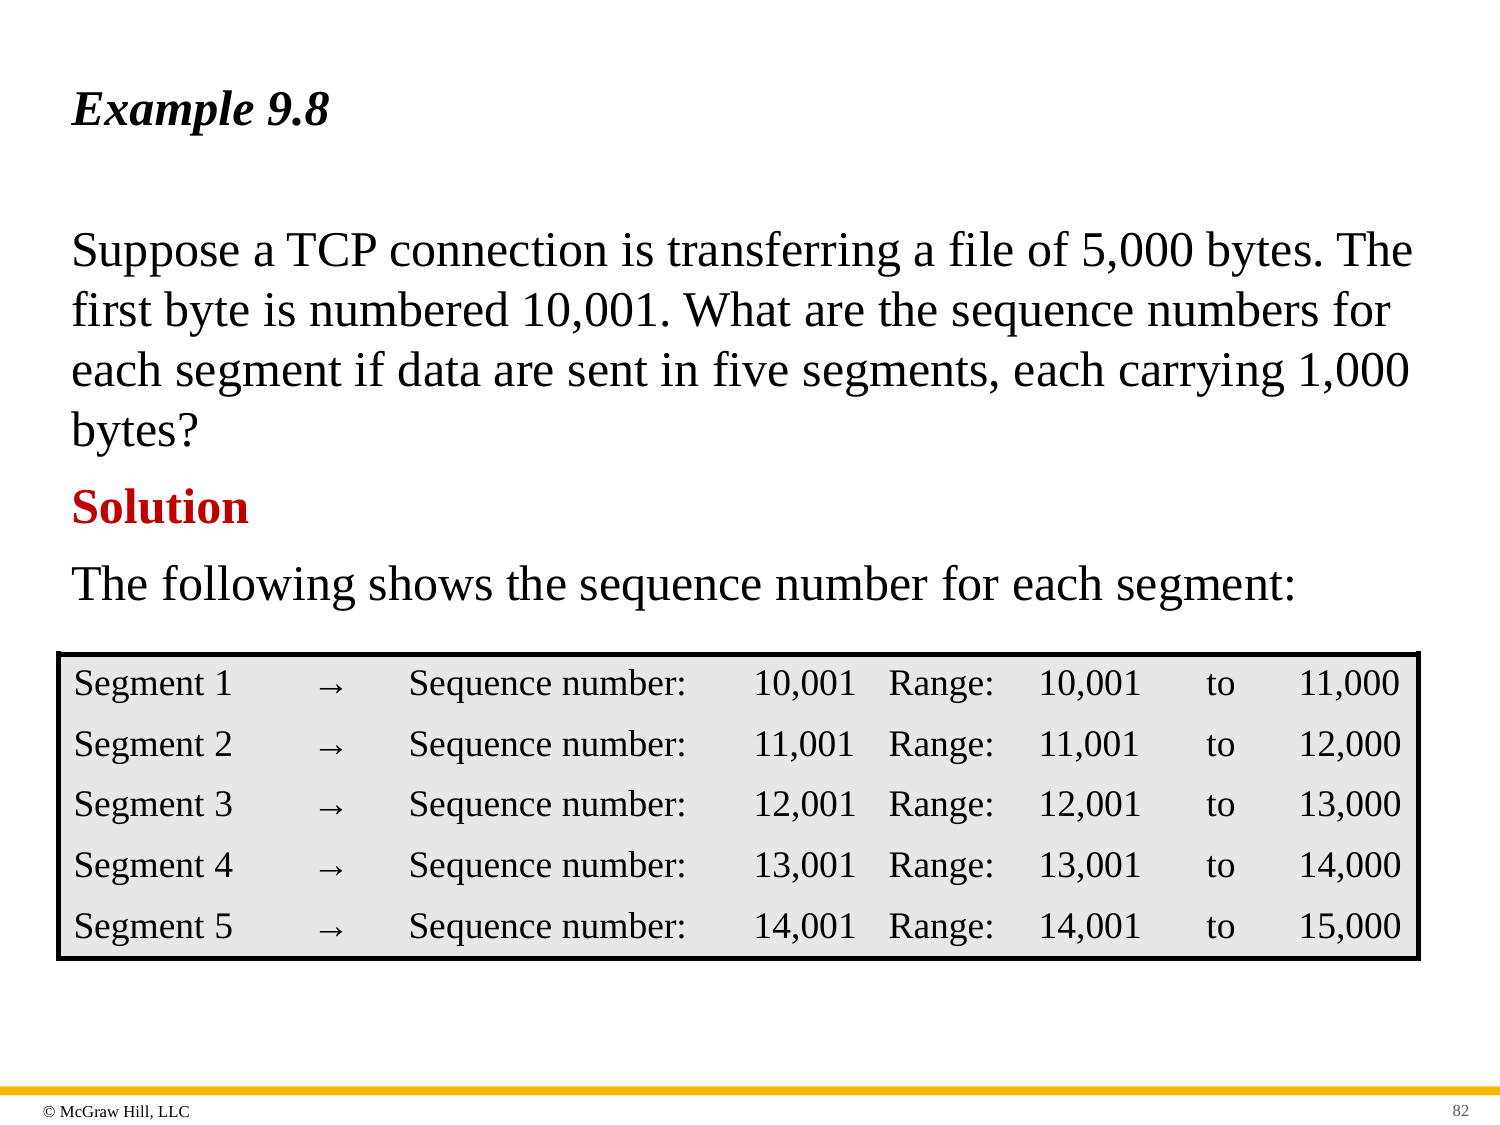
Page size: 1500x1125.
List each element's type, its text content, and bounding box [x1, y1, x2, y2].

table_cell 15,000 [1283, 898, 1416, 956]
table_cell 11,001 [1023, 715, 1158, 776]
table_header 10,001 [1023, 657, 1158, 715]
table_cell → [269, 715, 393, 776]
table_cell 13,000 [1283, 776, 1416, 837]
slide_number 82 [1418, 1096, 1477, 1123]
table_header to [1158, 657, 1283, 715]
title Example 9.8 [56, 50, 1444, 162]
table_header 11,000 [1283, 657, 1416, 715]
table_cell → [269, 898, 393, 956]
table_cell to [1158, 837, 1283, 898]
table_cell to [1158, 776, 1283, 837]
table_cell to [1158, 898, 1283, 956]
table_header Segment 1 [61, 657, 269, 715]
table_cell Range: [873, 776, 1023, 837]
table_cell 14,001 [1023, 898, 1158, 956]
table_cell Sequence number: [393, 898, 738, 956]
table_cell Range: [873, 837, 1023, 898]
table_cell 12,000 [1283, 715, 1416, 776]
table_header Range: [873, 657, 1023, 715]
table_cell 12,001 [1023, 776, 1158, 837]
table_header 10,001 [738, 657, 873, 715]
list Suppose a TCP connection is transferring a file of 5,000 bytes. The first byte is numbered 10,001. What are the sequence numbers for each segment if data are sent in five segments, each carrying 1,000 bytes? Solution The following shows the sequence number for each segment: [56, 209, 1444, 638]
table_cell Sequence number: [393, 837, 738, 898]
table_cell 14,001 [738, 898, 873, 956]
table_cell Segment 3 [61, 776, 269, 837]
table_cell Segment 2 [61, 715, 269, 776]
table_cell 13,001 [738, 837, 873, 898]
table_cell 11,001 [738, 715, 873, 776]
table_cell to [1158, 715, 1283, 776]
table_cell → [269, 837, 393, 898]
table_cell 14,000 [1283, 837, 1416, 898]
table_cell Sequence number: [393, 776, 738, 837]
table_cell 12,001 [738, 776, 873, 837]
table_cell Sequence number: [393, 715, 738, 776]
table_cell Segment 5 [61, 898, 269, 956]
table_cell 13,001 [1023, 837, 1158, 898]
table_cell Range: [873, 715, 1023, 776]
table_cell Segment 4 [61, 837, 269, 898]
table_cell → [269, 776, 393, 837]
table_header Sequence number: [393, 657, 738, 715]
table_cell Range: [873, 898, 1023, 956]
table_header → [269, 657, 393, 715]
